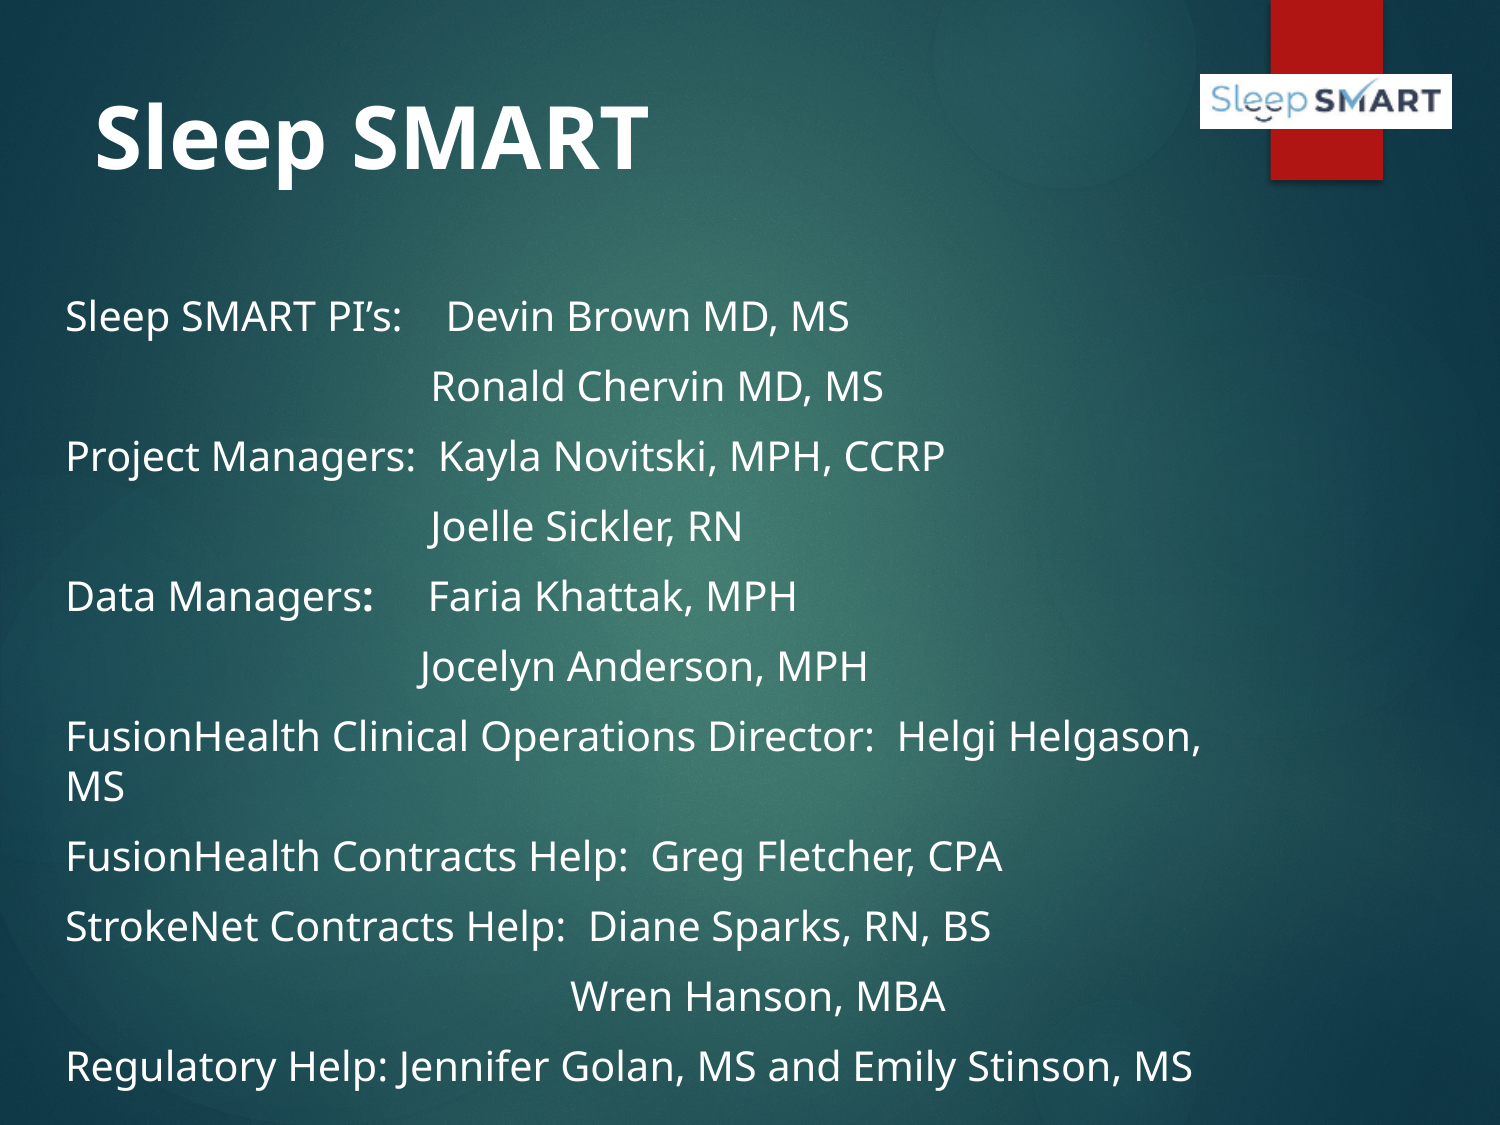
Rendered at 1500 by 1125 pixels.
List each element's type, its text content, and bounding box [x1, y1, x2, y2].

title Sleep SMART [79, 74, 1237, 212]
list Sleep SMART PI’s: Devin Brown MD, MS Ronald Chervin MD, MS Project Managers: Kayla Novitski, MPH, CCRP Joelle Sickler, RN Data Managers: Faria Khattak, MPH Jocelyn Anderson, MPH FusionHealth Clinical Operations Director: Helgi Helgason, MS FusionHealth Contracts Help: Greg Fletcher, CPA StrokeNet Contracts Help: Diane Sparks, RN, BS Wren Hanson, MBA Regulatory Help: Jennifer Golan, MS and Emily Stinson, MS [50, 212, 1237, 1100]
picture [1199, 73, 1452, 130]
